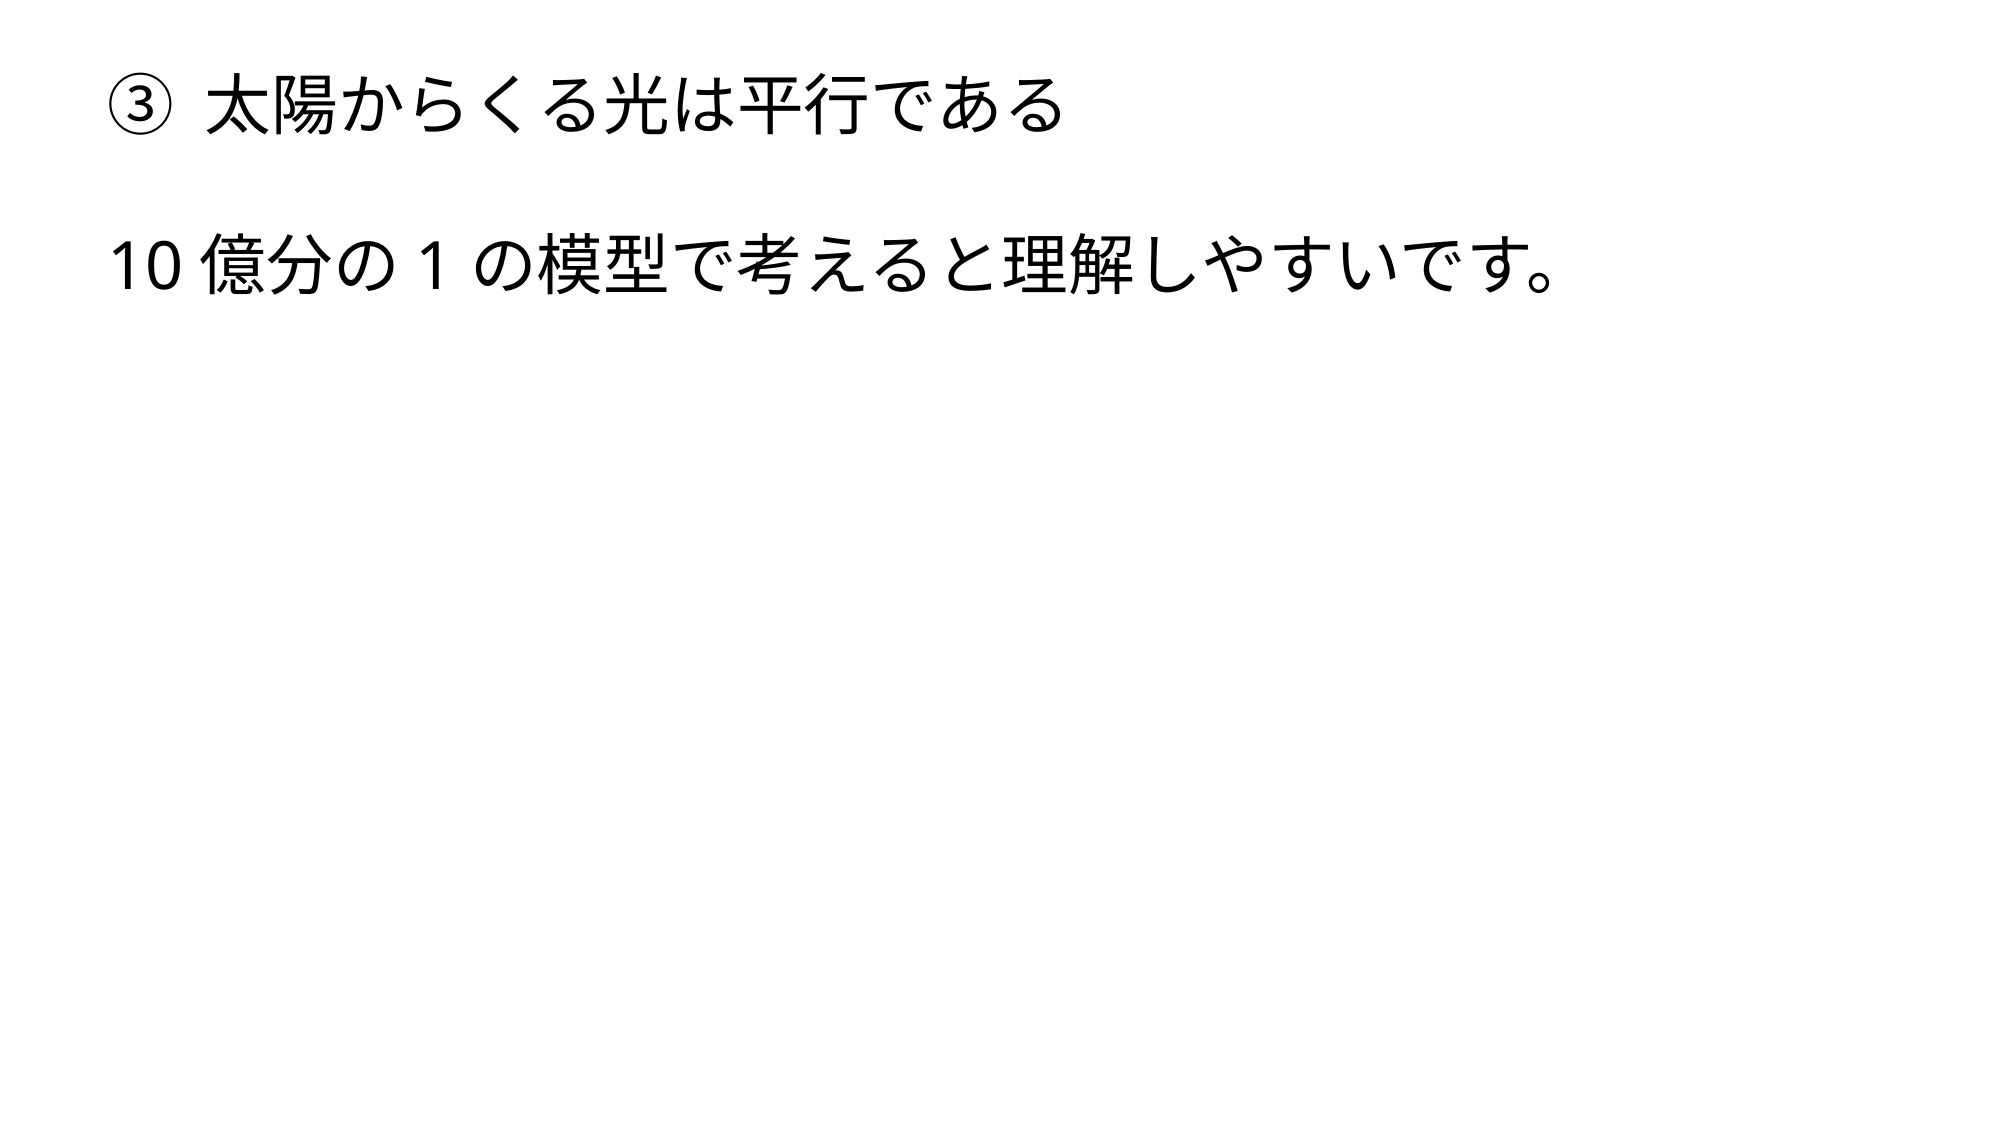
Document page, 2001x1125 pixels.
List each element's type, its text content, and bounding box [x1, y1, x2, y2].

text_box ③ 太陽からくる光は平行である 10億分の1の模型で考えると理解しやすいです。 [92, 55, 1851, 311]
